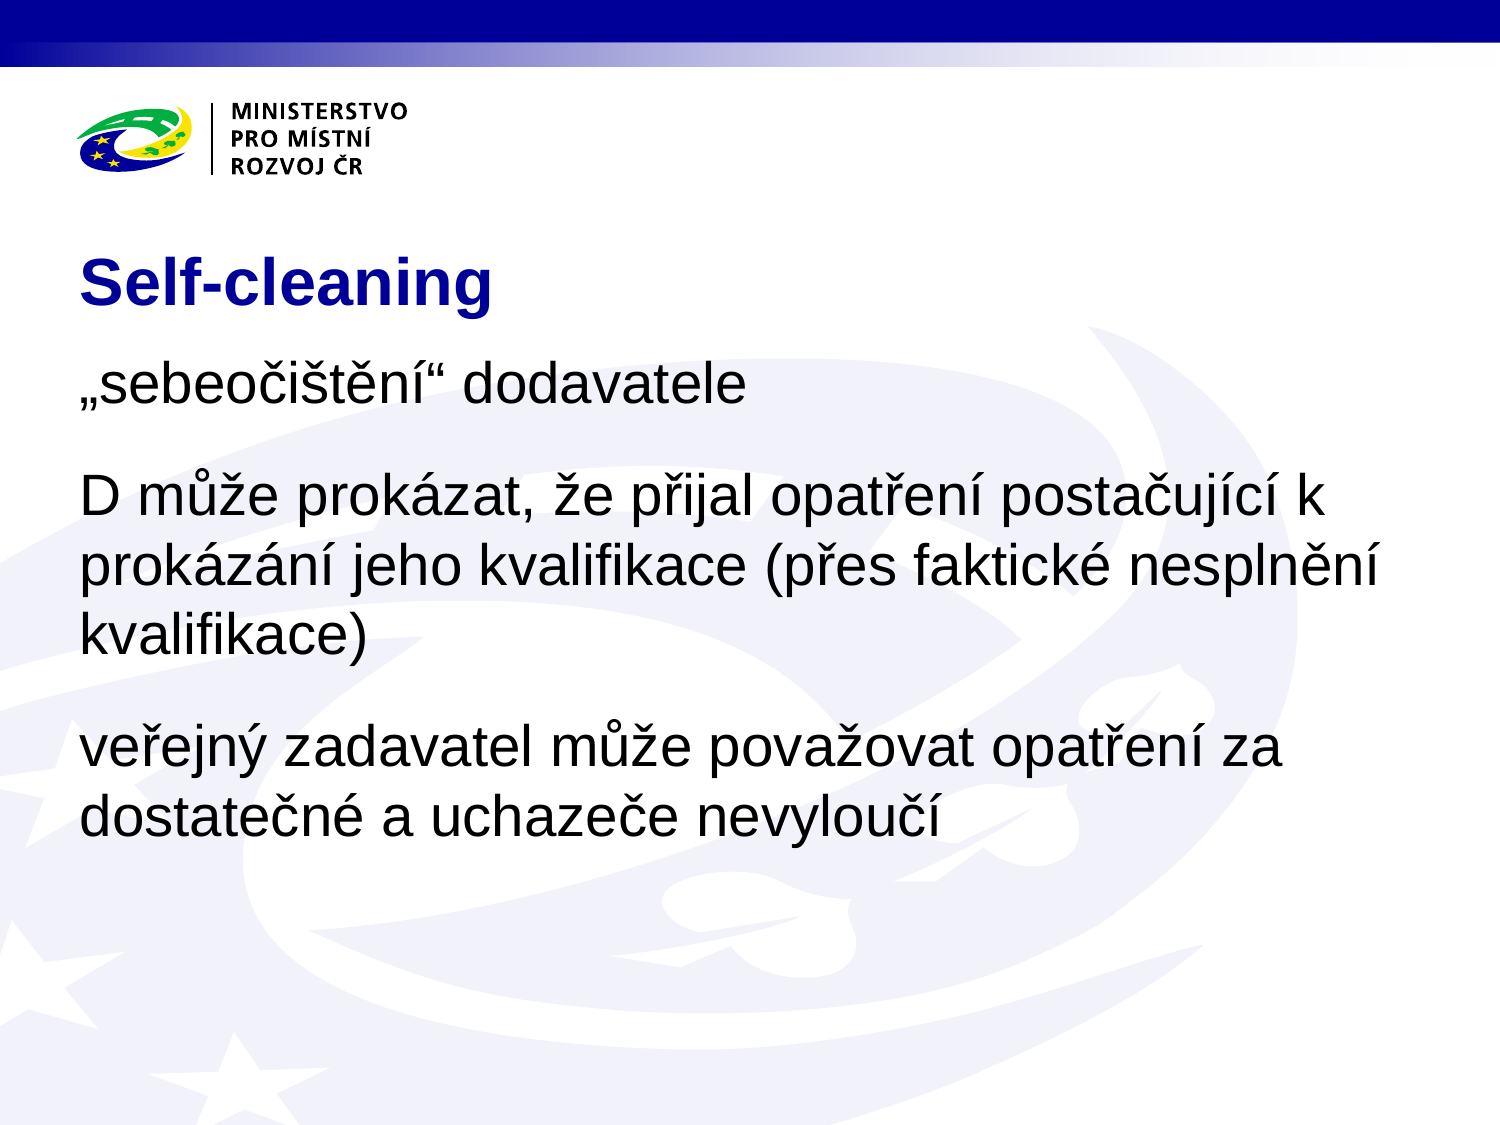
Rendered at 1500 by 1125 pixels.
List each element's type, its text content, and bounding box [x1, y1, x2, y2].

title Self-cleaning [64, 231, 1425, 315]
list „sebeočištění“ dodavatele D může prokázat, že přijal opatření postačující k prokázání jeho kvalifikace (přes faktické nesplnění kvalifikace) veřejný zadavatel může považovat opatření za dostatečné a uchazeče nevyloučí [64, 338, 1425, 1059]
